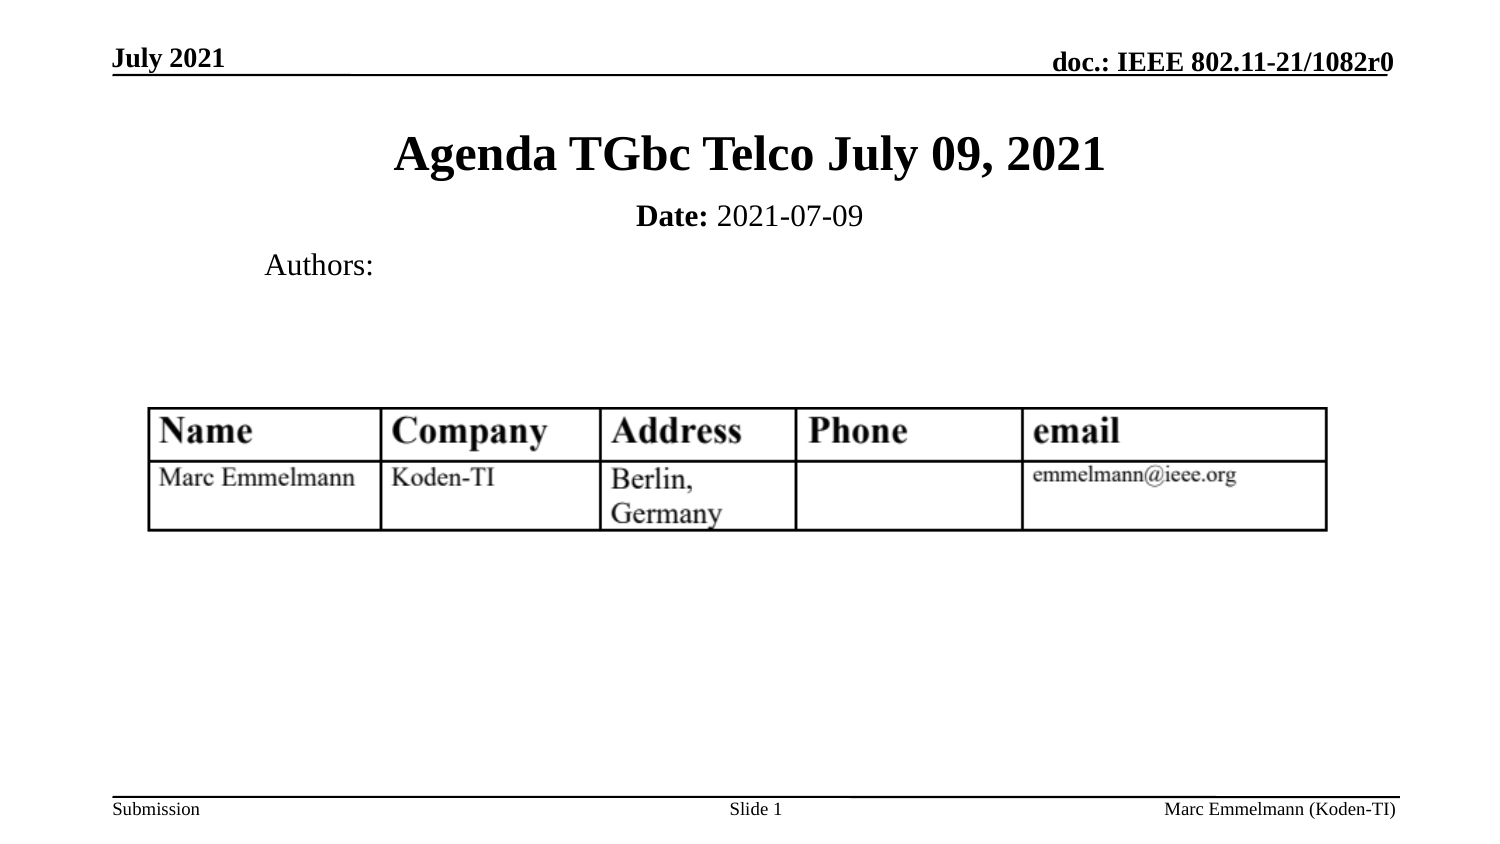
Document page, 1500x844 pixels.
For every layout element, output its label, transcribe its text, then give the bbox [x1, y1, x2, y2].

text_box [134, 407, 1378, 573]
text_box Authors: [253, 238, 432, 286]
footer Marc Emmelmann (Koden-TI) [1021, 796, 1397, 820]
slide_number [111, 39, 396, 74]
slide_number Slide 1 [712, 796, 800, 842]
title Agenda TGbc Telco July 09, 2021 [271, 84, 1229, 187]
list Date: 2021-07-09 [271, 187, 1229, 237]
